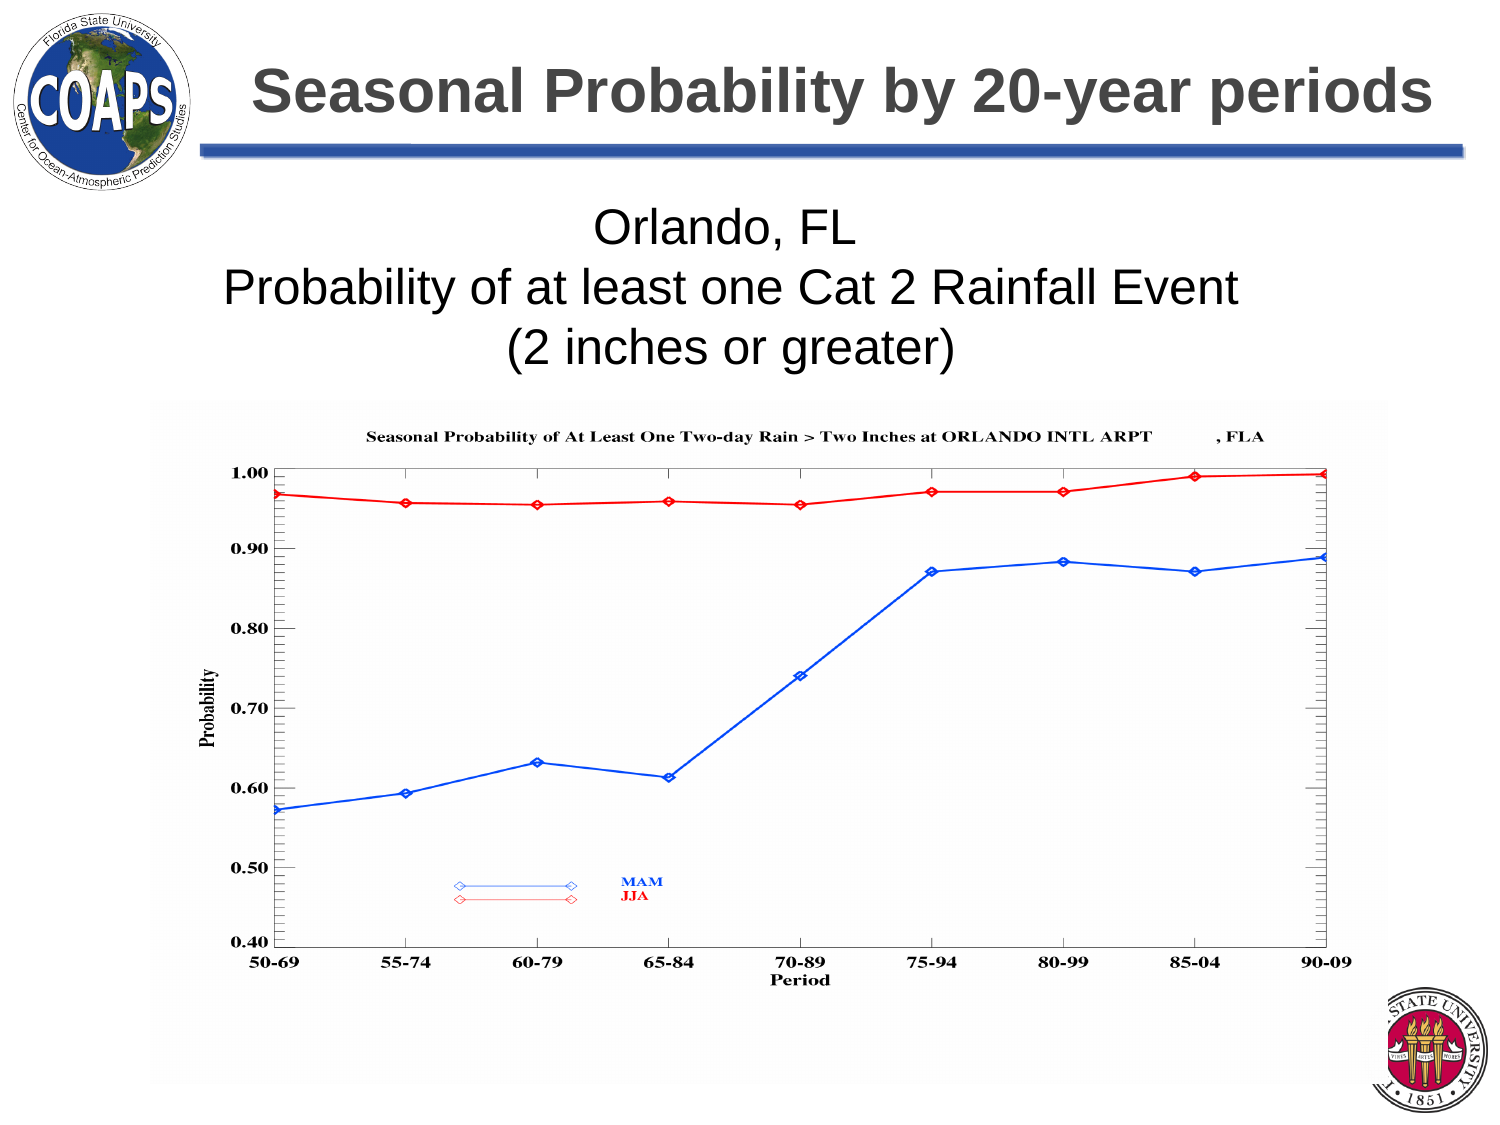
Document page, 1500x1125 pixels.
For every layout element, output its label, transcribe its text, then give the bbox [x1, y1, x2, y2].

text_box Orlando, FL Probability of at least one Cat 2 Rainfall Event (2 inches or greater) [187, 187, 421, 383]
text_box Orlando, FL Probability of at least one Cat 2 Rainfall Event (2 inches or greater) [1115, 187, 1275, 383]
picture [152, 122, 1488, 1125]
title Seasonal Probability by 20-year periods [187, 37, 1500, 138]
picture [12, 12, 191, 191]
